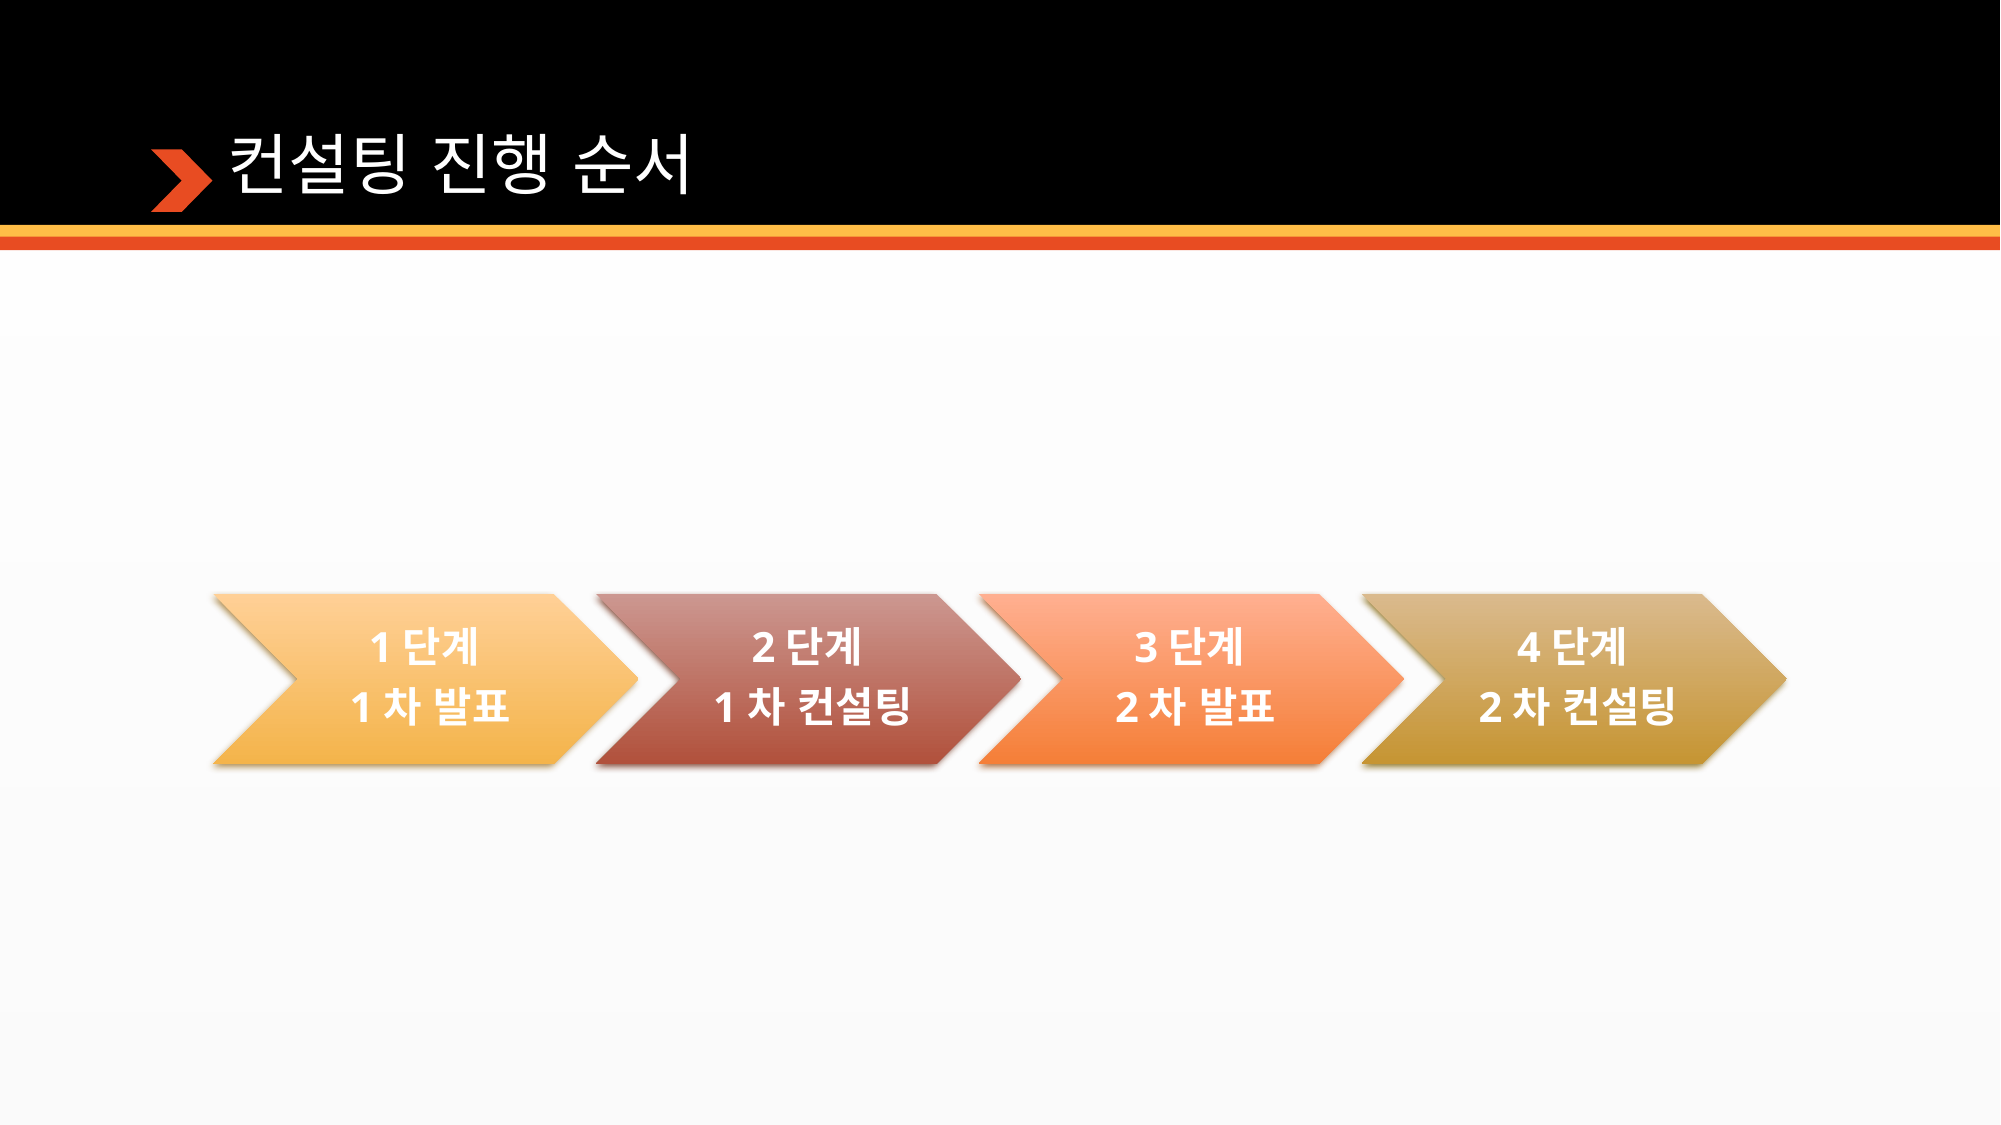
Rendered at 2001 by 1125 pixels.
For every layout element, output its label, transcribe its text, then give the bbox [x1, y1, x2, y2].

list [211, 299, 1788, 1059]
title 컨설팅 진행 순서 [212, 41, 1788, 212]
